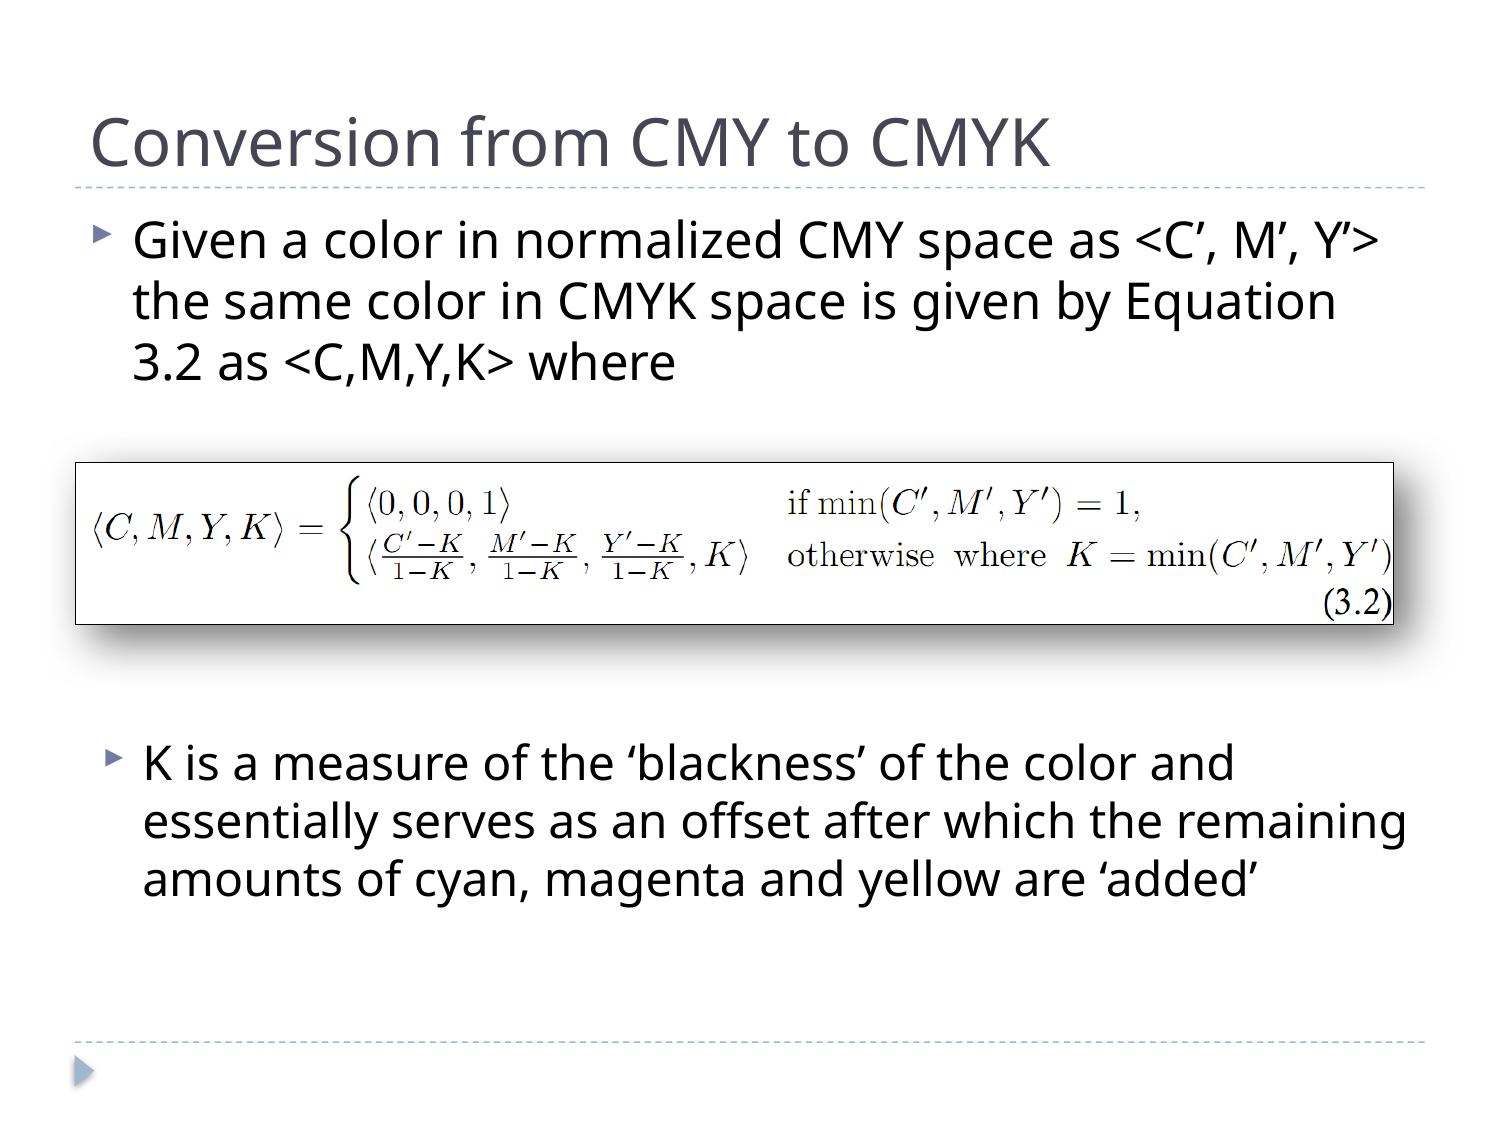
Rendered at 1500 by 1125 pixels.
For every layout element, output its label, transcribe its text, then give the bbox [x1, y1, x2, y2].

picture [74, 462, 1395, 626]
list Given a color in normalized CMY space as <C’, M’, Y’> the same color in CMYK space is given by Equation 3.2 as <C,M,Y,K> where [75, 200, 1425, 400]
text_box K is a measure of the ‘blackness’ of the color and essentially serves as an offset after which the remaining amounts of cyan, magenta and yellow are ‘added’ [87, 725, 1438, 925]
title Conversion from CMY to CMYK [75, 24, 1425, 188]
